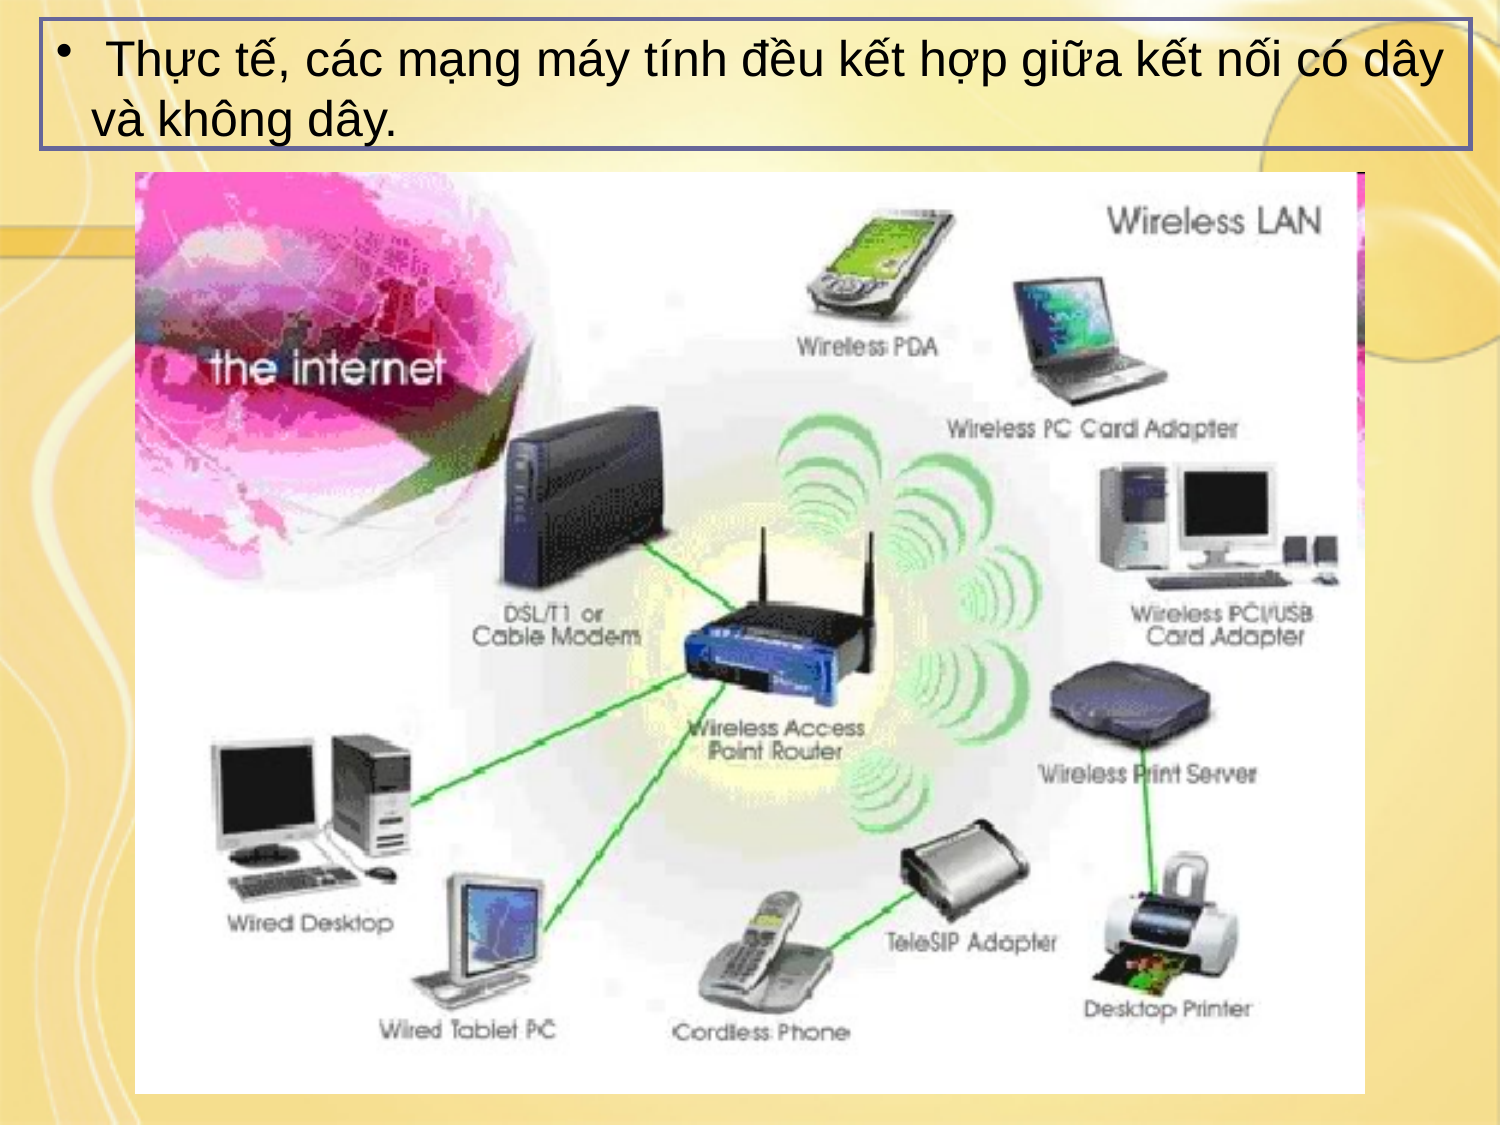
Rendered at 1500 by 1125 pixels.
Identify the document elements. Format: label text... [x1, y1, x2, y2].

text_box Thực tế, các mạng máy tính đều kết hợp giữa kết nối có dây và không dây. [41, 18, 1477, 154]
picture [0, 0, 1500, 1125]
